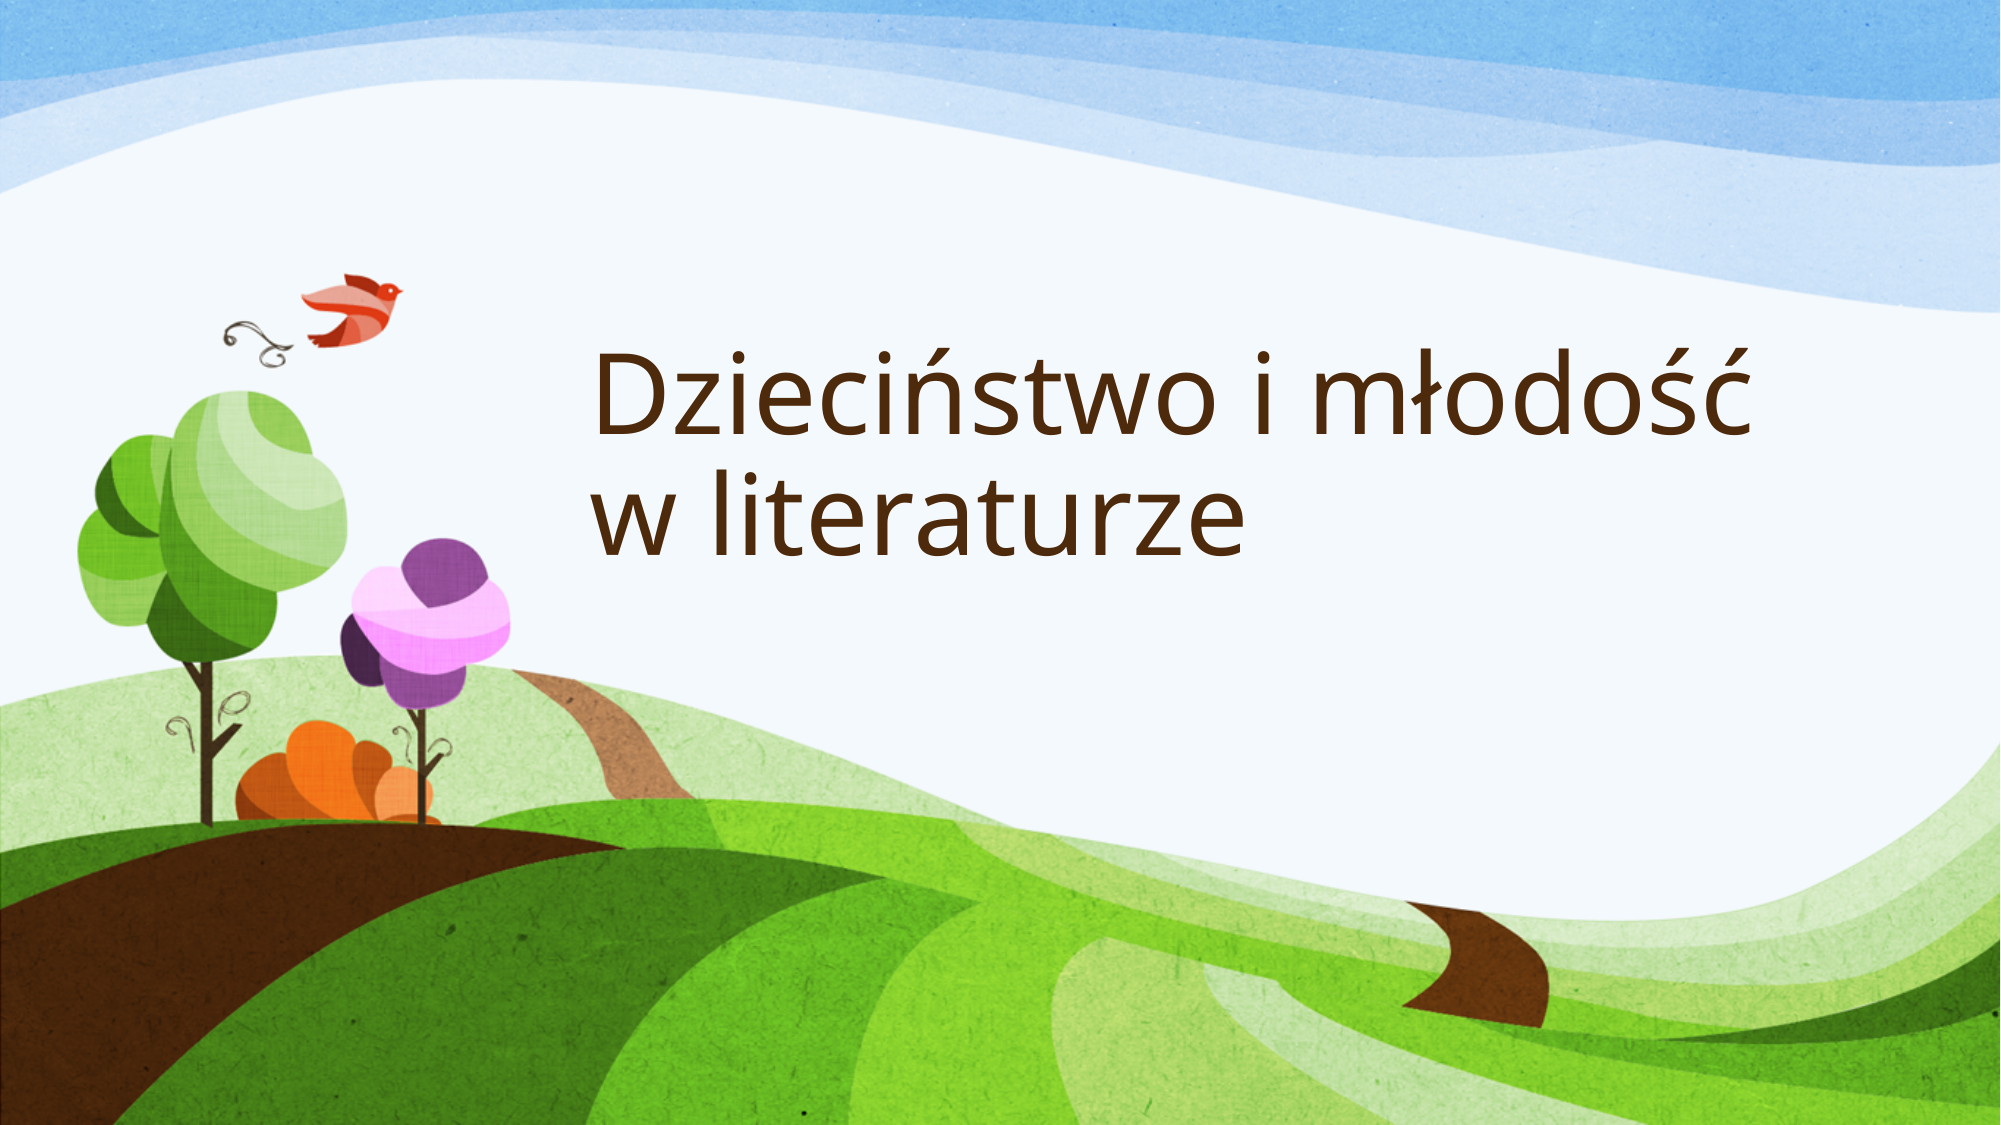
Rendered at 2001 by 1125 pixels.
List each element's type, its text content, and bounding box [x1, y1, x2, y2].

title Dzieciństwo i młodość w literaturze [574, 287, 1825, 588]
picture [0, 0, 2001, 1125]
